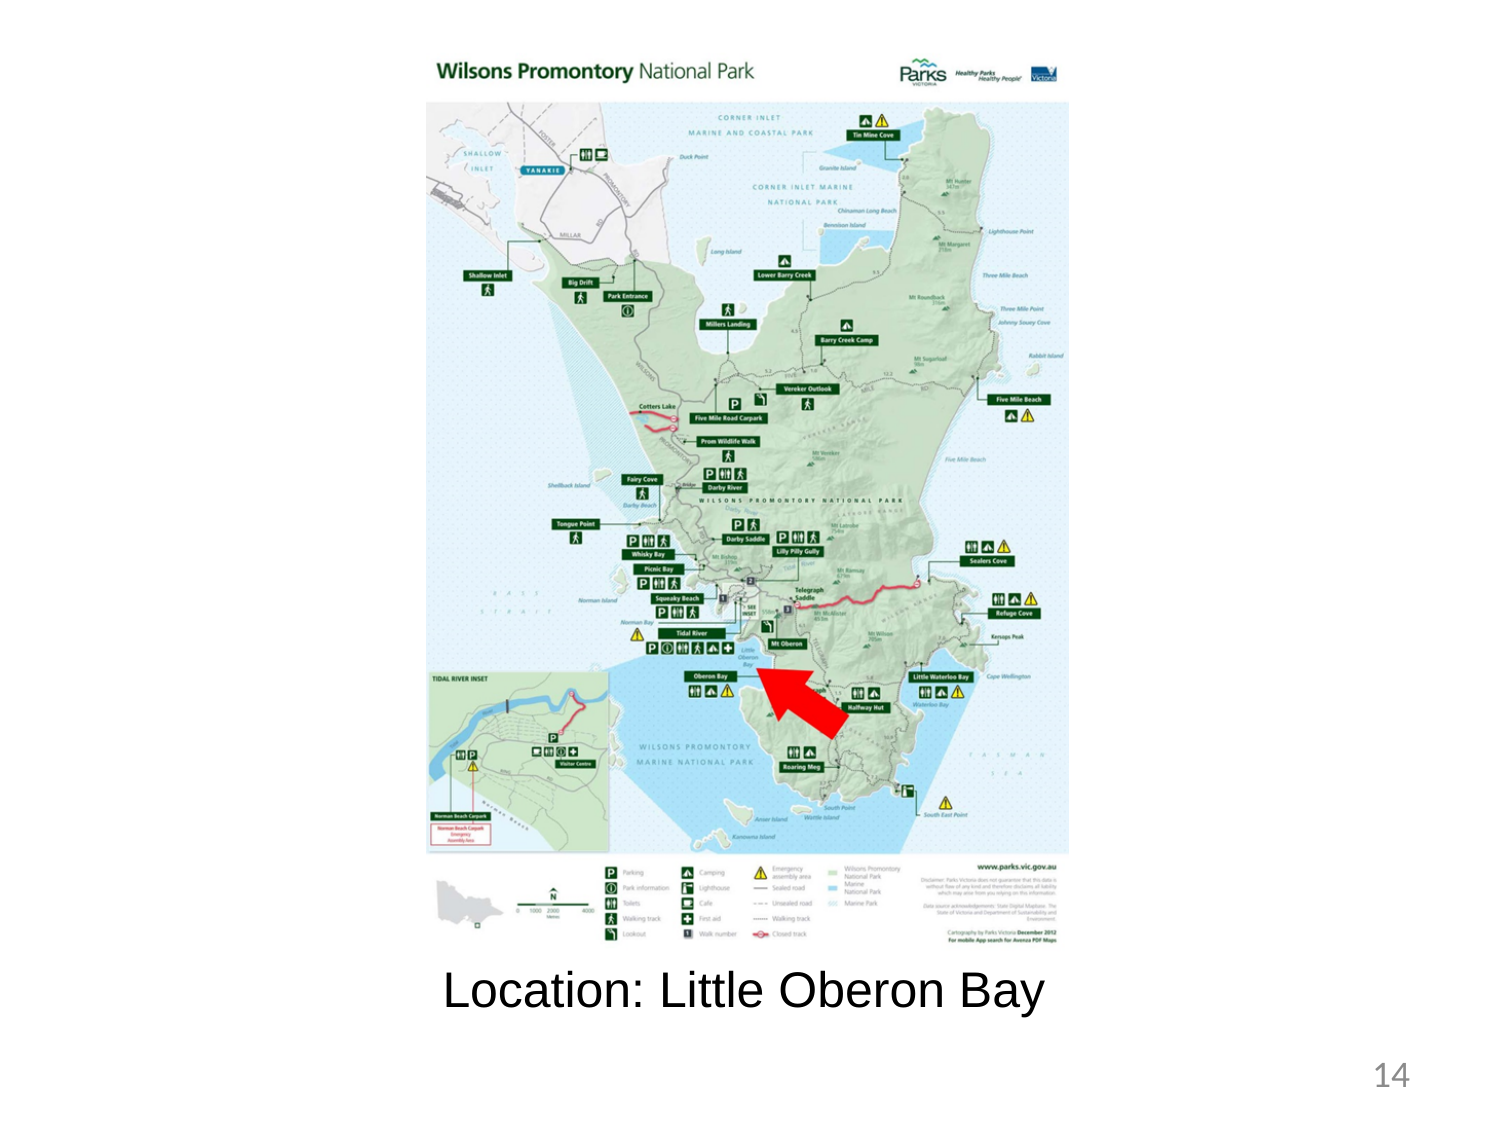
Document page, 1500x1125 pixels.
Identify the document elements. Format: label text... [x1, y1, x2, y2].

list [425, 42, 1070, 953]
title Location: Little Oberon Bay [135, 952, 1353, 1024]
slide_number 14 [1074, 1042, 1425, 1103]
